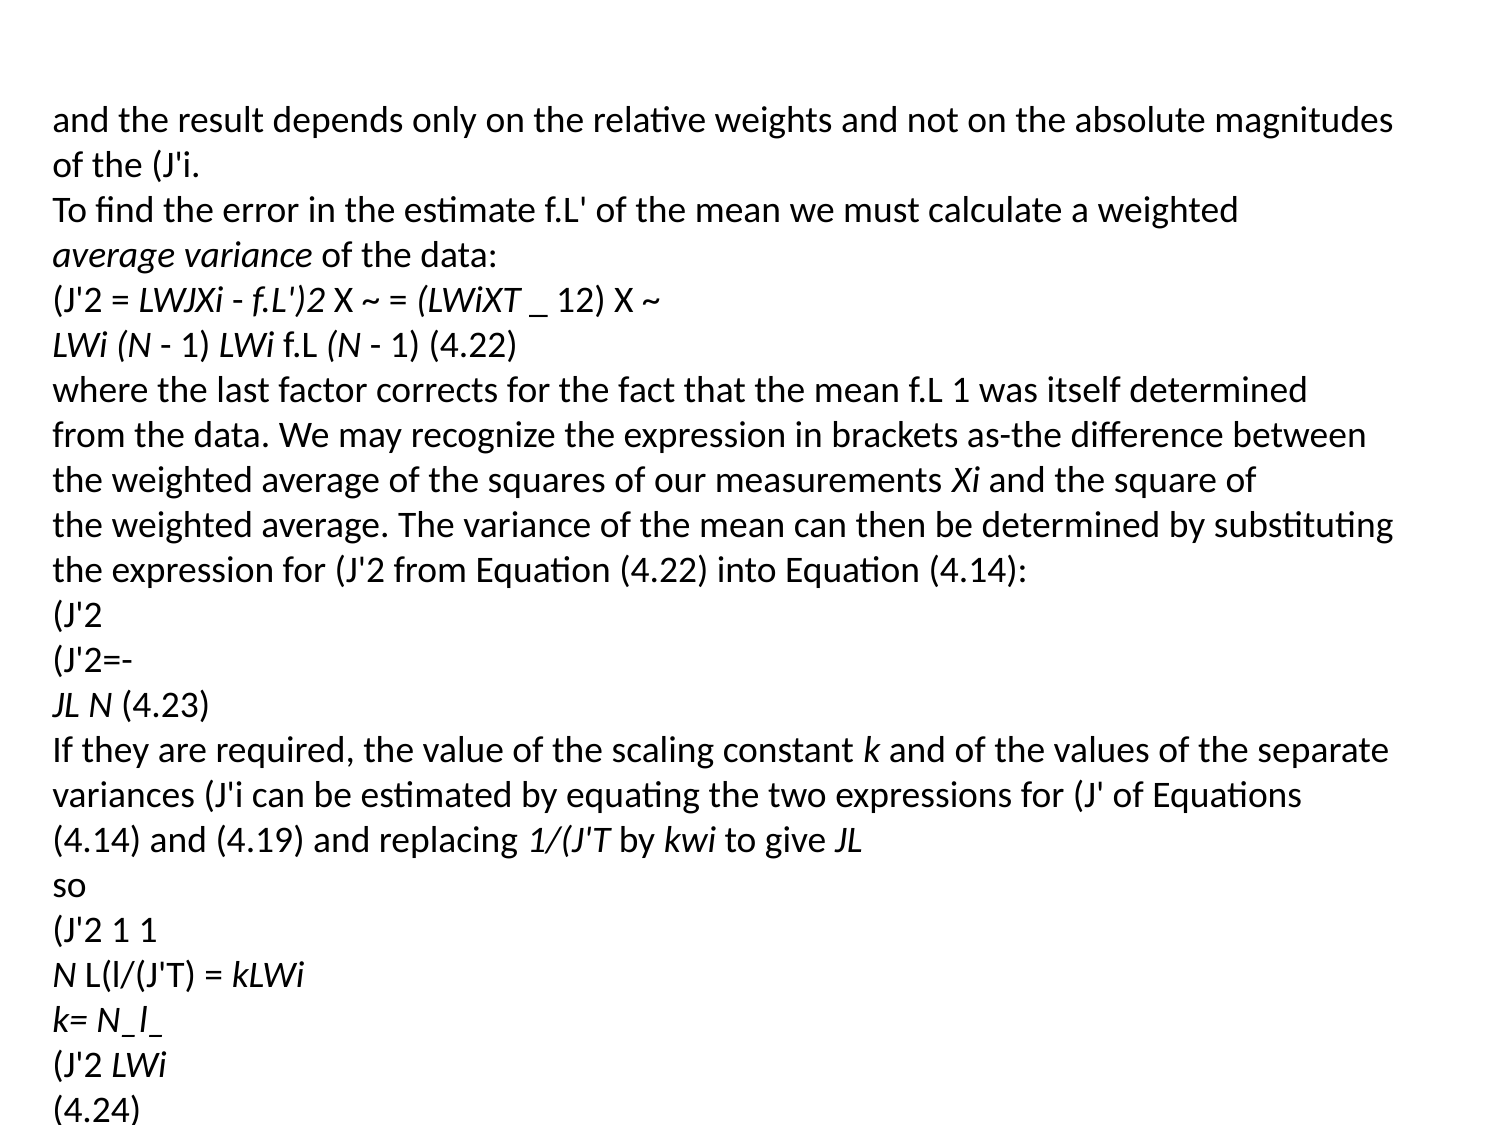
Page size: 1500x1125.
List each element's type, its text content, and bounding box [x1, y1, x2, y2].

text_box and the result depends only on the relative weights and not on the absolute magnitudes of the (J'i. To find the error in the estimate f.L' of the mean we must calculate a weighted average variance of the data: (J'2 = LWJXi - f.L')2 X ~ = (LWiXT _ 12) X ~ LWi (N - 1) LWi f.L (N - 1) (4.22) where the last factor corrects for the fact that the mean f.L 1 was itself determined from the data. We may recognize the expression in brackets as-the difference between the weighted average of the squares of our measurements Xi and the square of the weighted average. The variance of the mean can then be determined by substituting the expression for (J'2 from Equation (4.22) into Equation (4.14): (J'2 (J'2=- JL N (4.23) If they are required, the value of the scaling constant k and of the values of the separate variances (J'i can be estimated by equating the two expressions for (J' of Equations (4.14) and (4.19) and replacing 1/(J'T by kwi to give JL so (J'2 1 1 N L(l/(J'T) = kLWi k= N_l_ (J'2 LWi (4.24) (4.25) and therefore (4.26) Example 4.2. A student performs an experiment to determine the voltage of a standard cell. The student makes 40 measurements with the apparatus and finds a result XI = 1.022 V with a spread SI = 0.01 V in the observations. After looking over her data she realizes that she could improve the equipment to decrease the uncertainty by a factor of 2.5 (S2 = 0.004 V) so she makes 10 more measurements that yield a result X2 = 1.018 V. The mean of all these observations is given by Equation (4.17): _ 40~~O~;2) + 1~:~~:28) fL=X= 40 10 V --+-- 0.012 0.0042 4.00(1.022) + 6.25(1.018) = V 4.00 + 6.25 = 1.0196 V [37, 87, 1438, 1125]
